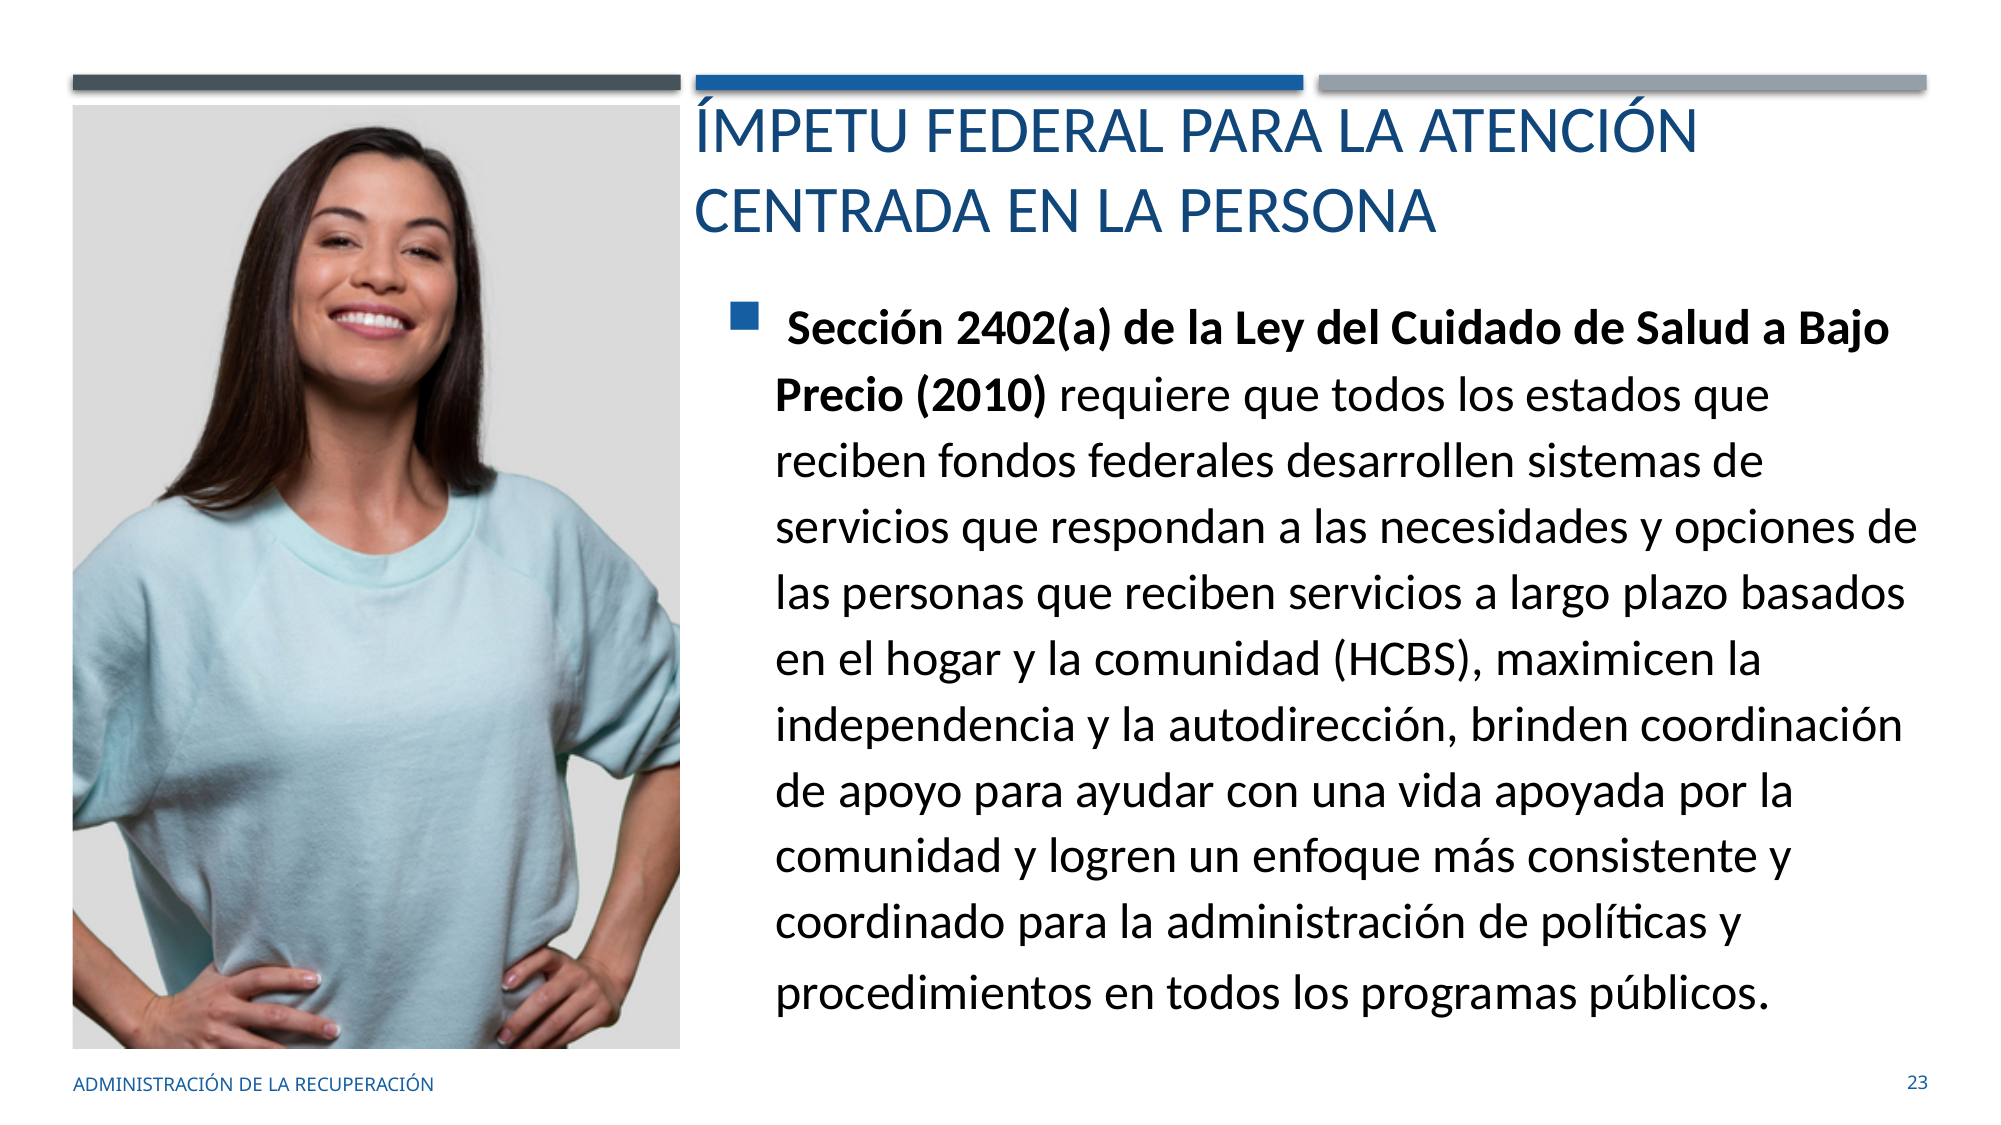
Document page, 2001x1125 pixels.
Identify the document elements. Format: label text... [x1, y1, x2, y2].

slide_number 23 [1770, 1053, 1944, 1114]
list Sección 2402(a) de la Ley del Cuidado de Salud a Bajo Precio (2010) requiere que todos los estados que reciben fondos federales desarrollen sistemas de servicios que respondan a las necesidades y opciones de las personas que reciben servicios a largo plazo basados en el hogar y la comunidad (HCBS), maximicen la independencia y la autodirección, brinden coordinación de apoyo para ayudar con una vida apoyada por la comunidad y logren un enfoque más consistente y coordinado para la administración de políticas y procedimientos en todos los programas públicos. [710, 276, 1944, 988]
title Ímpetu federal para la atención centrada en la persona [679, 75, 1928, 338]
picture [71, 104, 681, 1049]
footer administración de la recuperación [58, 1053, 1177, 1114]
